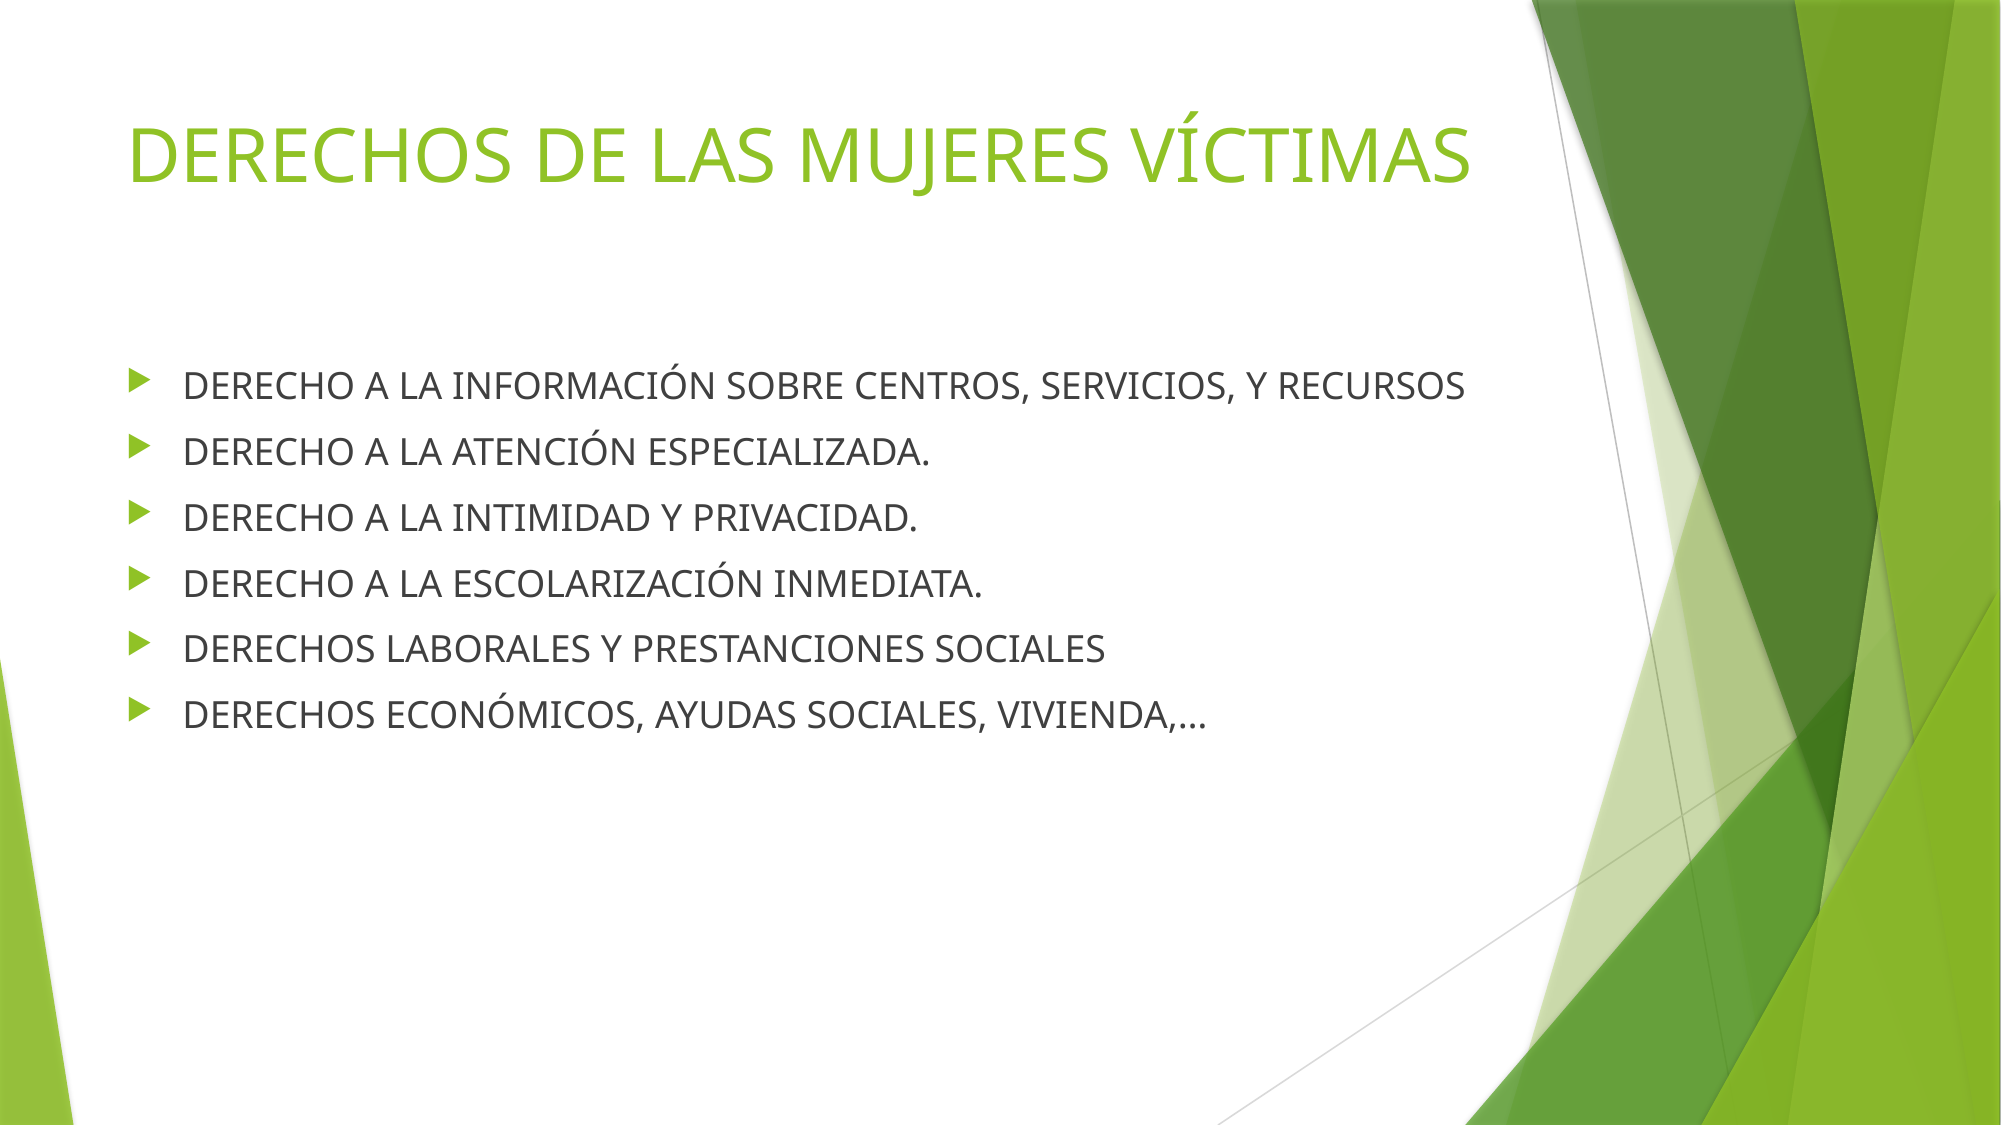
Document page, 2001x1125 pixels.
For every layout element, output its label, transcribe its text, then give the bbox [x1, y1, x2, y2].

list DERECHO A LA INFORMACIÓN SOBRE CENTROS, SERVICIOS, Y RECURSOS DERECHO A LA ATENCIÓN ESPECIALIZADA. DERECHO A LA INTIMIDAD Y PRIVACIDAD. DERECHO A LA ESCOLARIZACIÓN INMEDIATA. DERECHOS LABORALES Y PRESTANCIONES SOCIALES DERECHOS ECONÓMICOS, AYUDAS SOCIALES, VIVIENDA,… [111, 354, 1522, 992]
title DERECHOS DE LAS MUJERES VÍCTIMAS [111, 99, 1522, 317]
